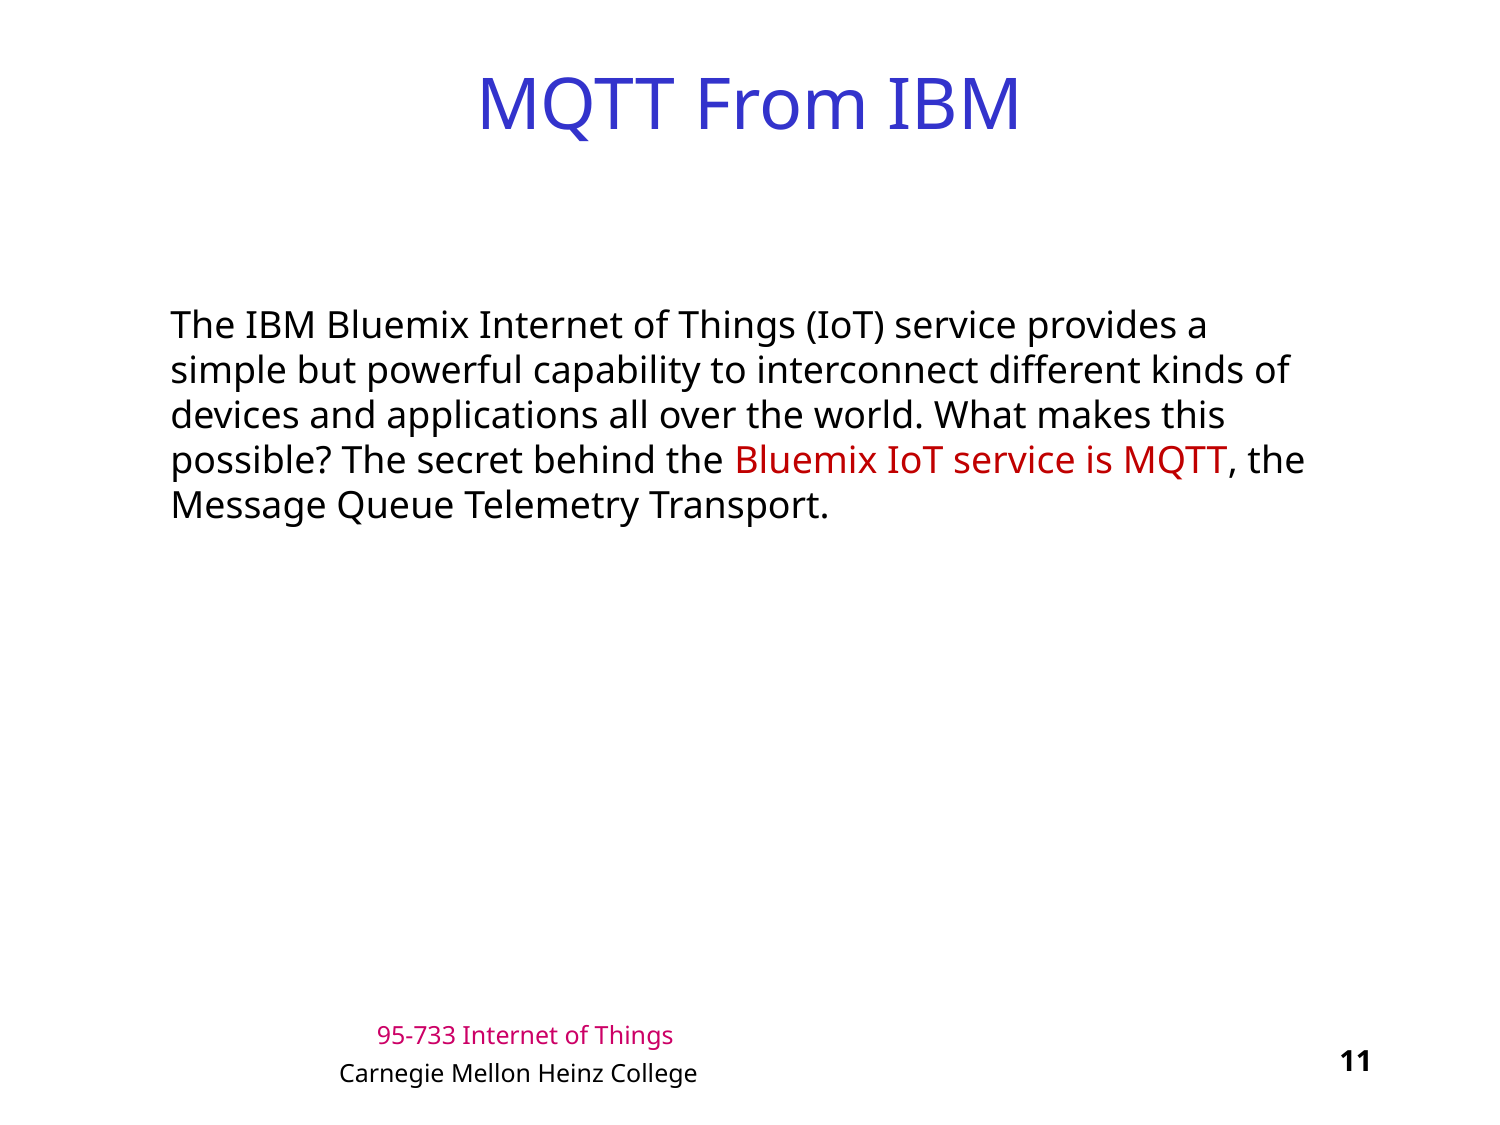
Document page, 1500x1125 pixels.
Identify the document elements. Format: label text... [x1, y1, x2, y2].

list The IBM Bluemix Internet of Things (IoT) service provides a simple but powerful capability to interconnect different kinds of devices and applications all over the world. What makes this possible? The secret behind the Bluemix IoT service is MQTT, the Message Queue Telemetry Transport. [155, 293, 1348, 950]
slide_number 11 [1299, 1037, 1388, 1088]
title MQTT From IBM [112, 50, 1388, 238]
footer Carnegie Mellon Heinz College [249, 1049, 788, 1101]
